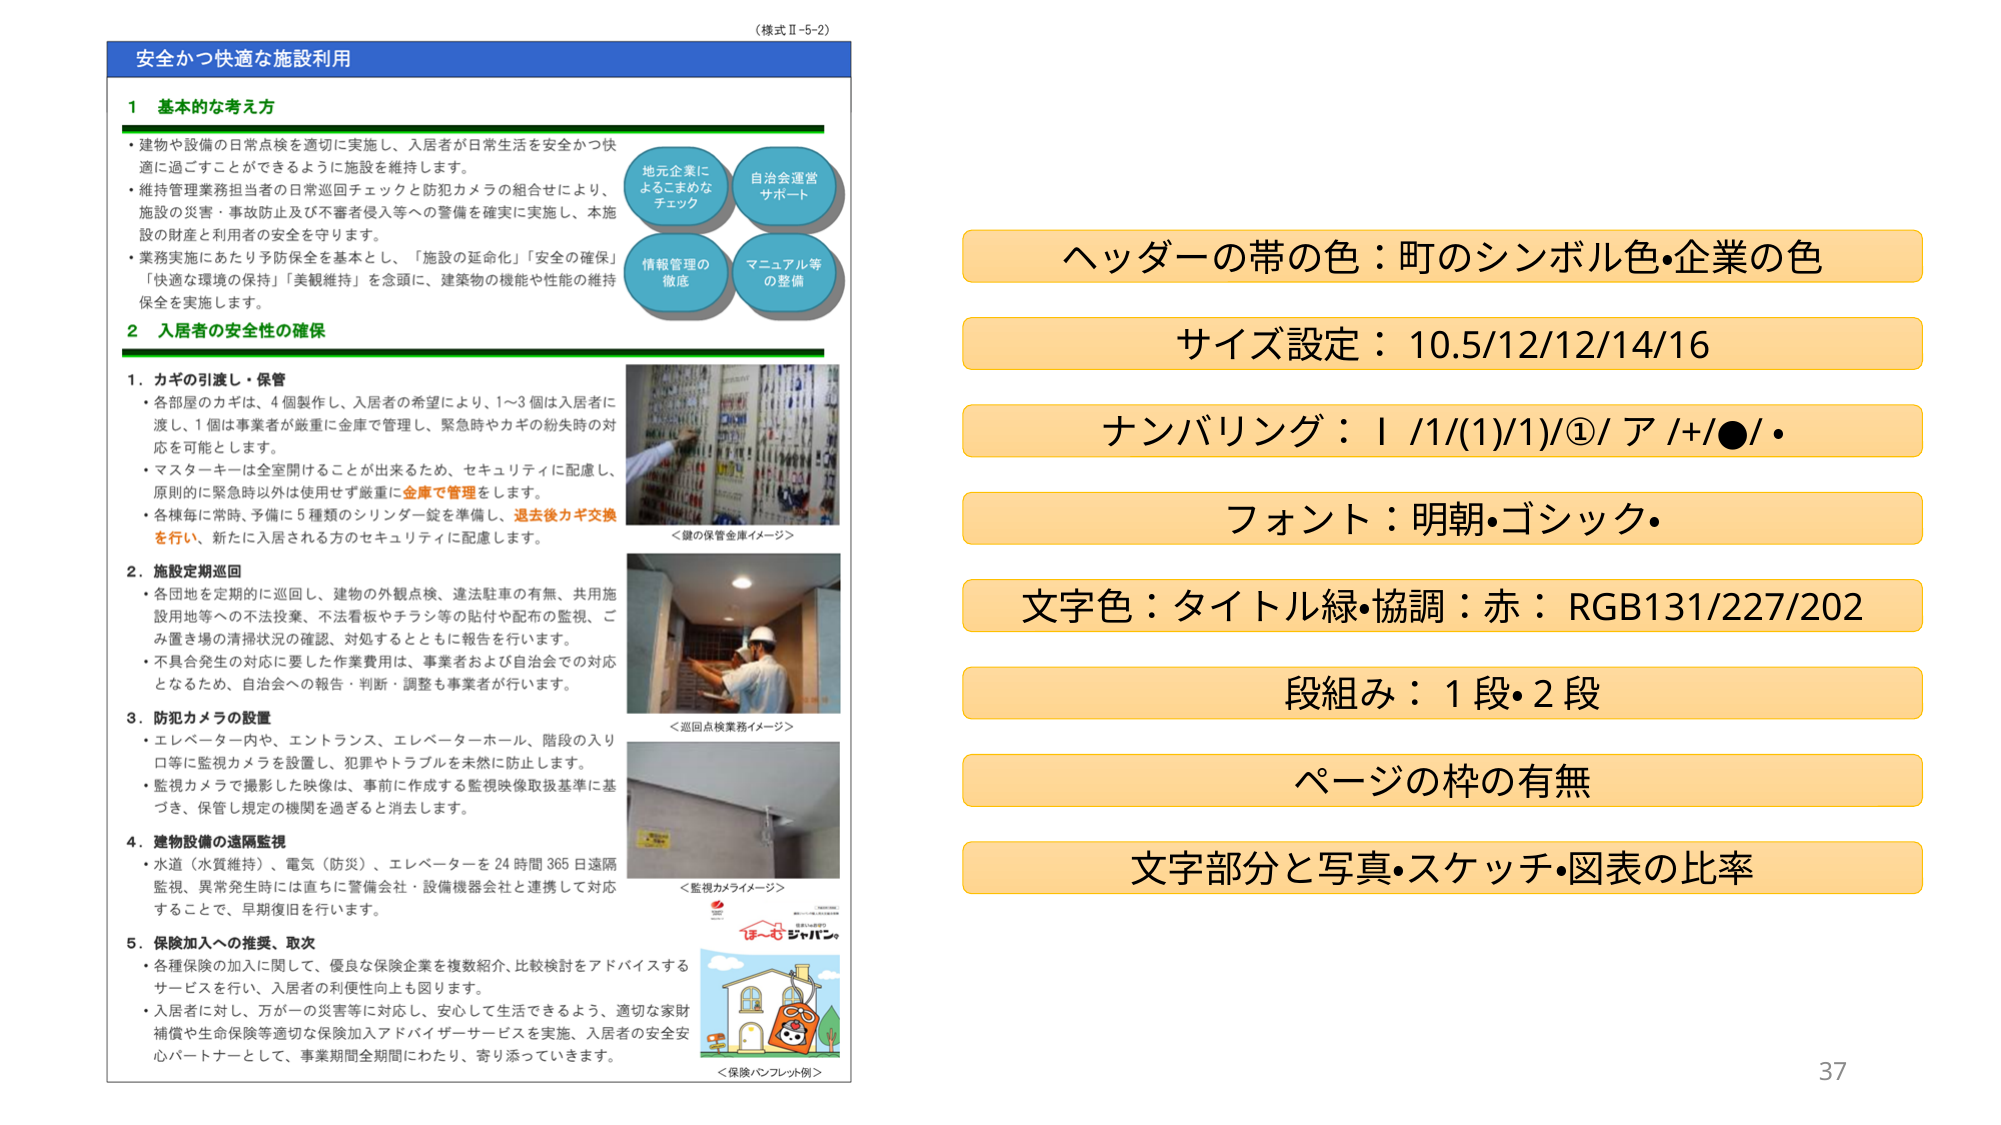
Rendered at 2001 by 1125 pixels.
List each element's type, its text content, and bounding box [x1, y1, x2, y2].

text_box 文字部分と写真・スケッチ・図表の比率 [962, 841, 1924, 895]
text_box サイズ設定：10.5/12/12/14/16 [962, 317, 1924, 370]
picture [98, 16, 854, 1086]
text_box 段組み：1段・2段 [962, 666, 1924, 720]
text_box ナンバリング：Ⅰ/1/(1)/1)/①/ア/+/●/・ [962, 404, 1924, 458]
text_box 文字色：タイトル緑・協調：赤：RGB131/227/202 [962, 579, 1924, 633]
slide_number 37 [1412, 1042, 1863, 1103]
text_box フォント：明朝・ゴシック・ [962, 491, 1924, 545]
text_box ヘッダーの帯の色：町のシンボル色・企業の色 [962, 229, 1924, 283]
text_box ページの枠の有無 [962, 753, 1924, 807]
